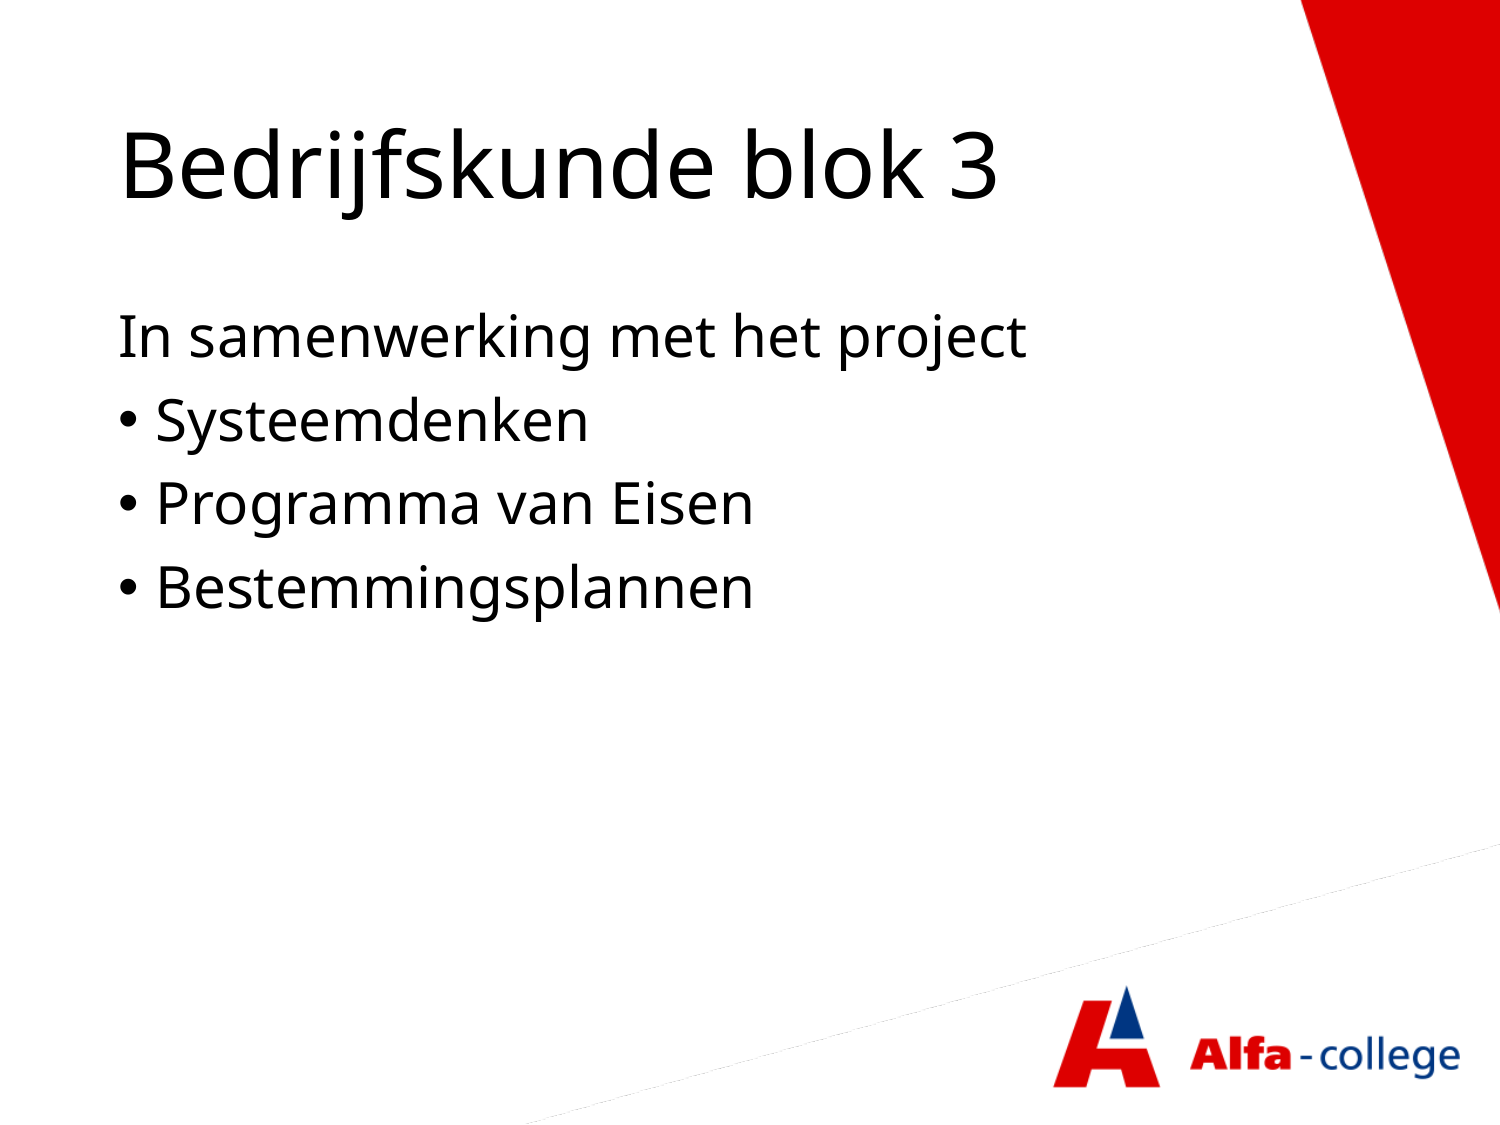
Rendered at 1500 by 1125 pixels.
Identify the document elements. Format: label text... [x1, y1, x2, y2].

list In samenwerking met het project Systeemdenken Programma van Eisen Bestemmingsplannen [103, 299, 1397, 1014]
title Bedrijfskunde blok 3 [103, 59, 1397, 278]
picture [0, 0, 1500, 1125]
